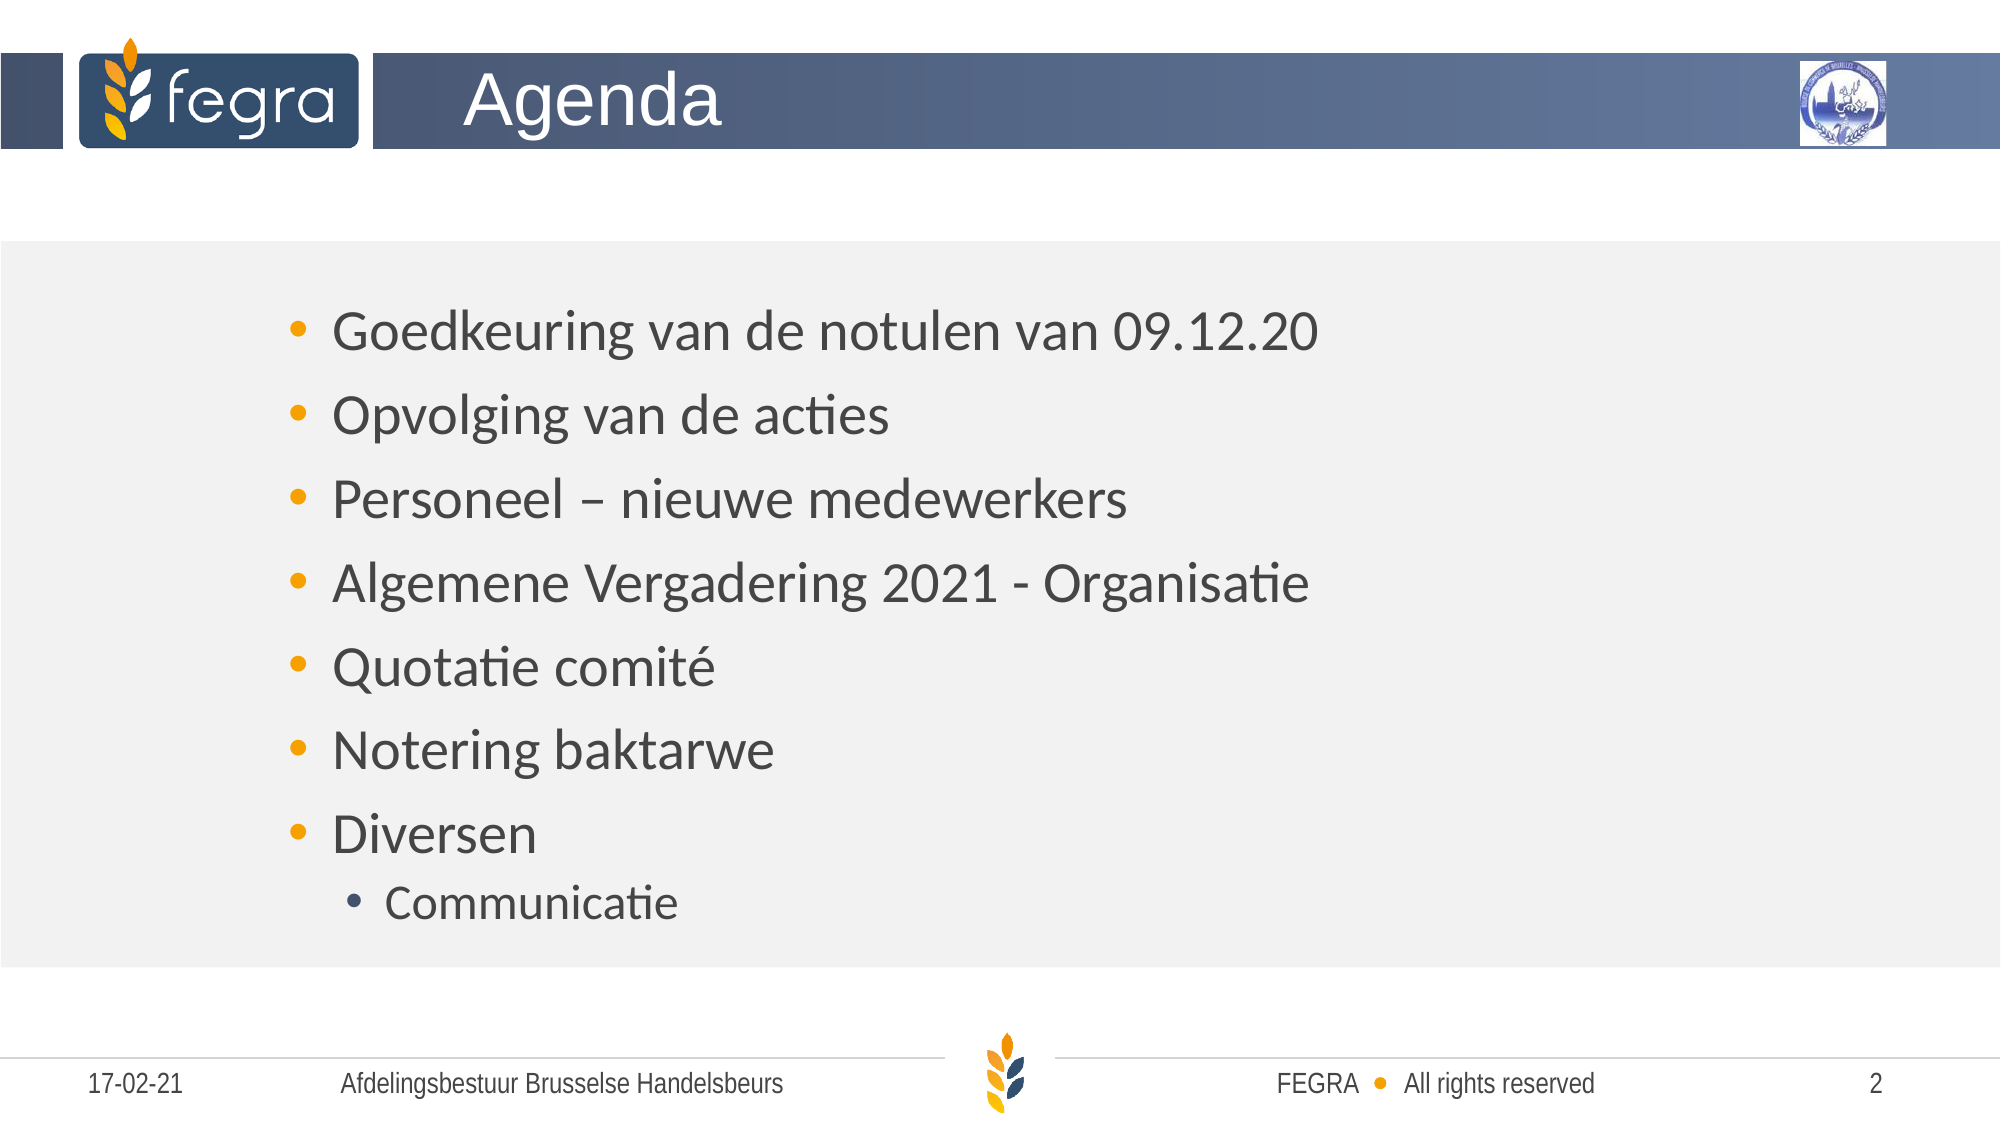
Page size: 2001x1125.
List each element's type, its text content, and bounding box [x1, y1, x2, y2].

picture [63, 31, 373, 164]
picture [1800, 61, 1887, 147]
title Agenda [448, 61, 1685, 142]
list Goedkeuring van de notulen van 09.12.20 Opvolging van de acties Personeel – nieuwe medewerkers Algemene Vergadering 2021 - Organisatie Quotatie comité Notering baktarwe Diversen Communicatie [273, 293, 1713, 1059]
footer Afdelingsbestuur Brusselse Handelsbeurs [195, 1058, 945, 1106]
slide_number 2 [1831, 1056, 1921, 1107]
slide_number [76, 1058, 195, 1106]
picture [976, 1059, 1024, 1122]
